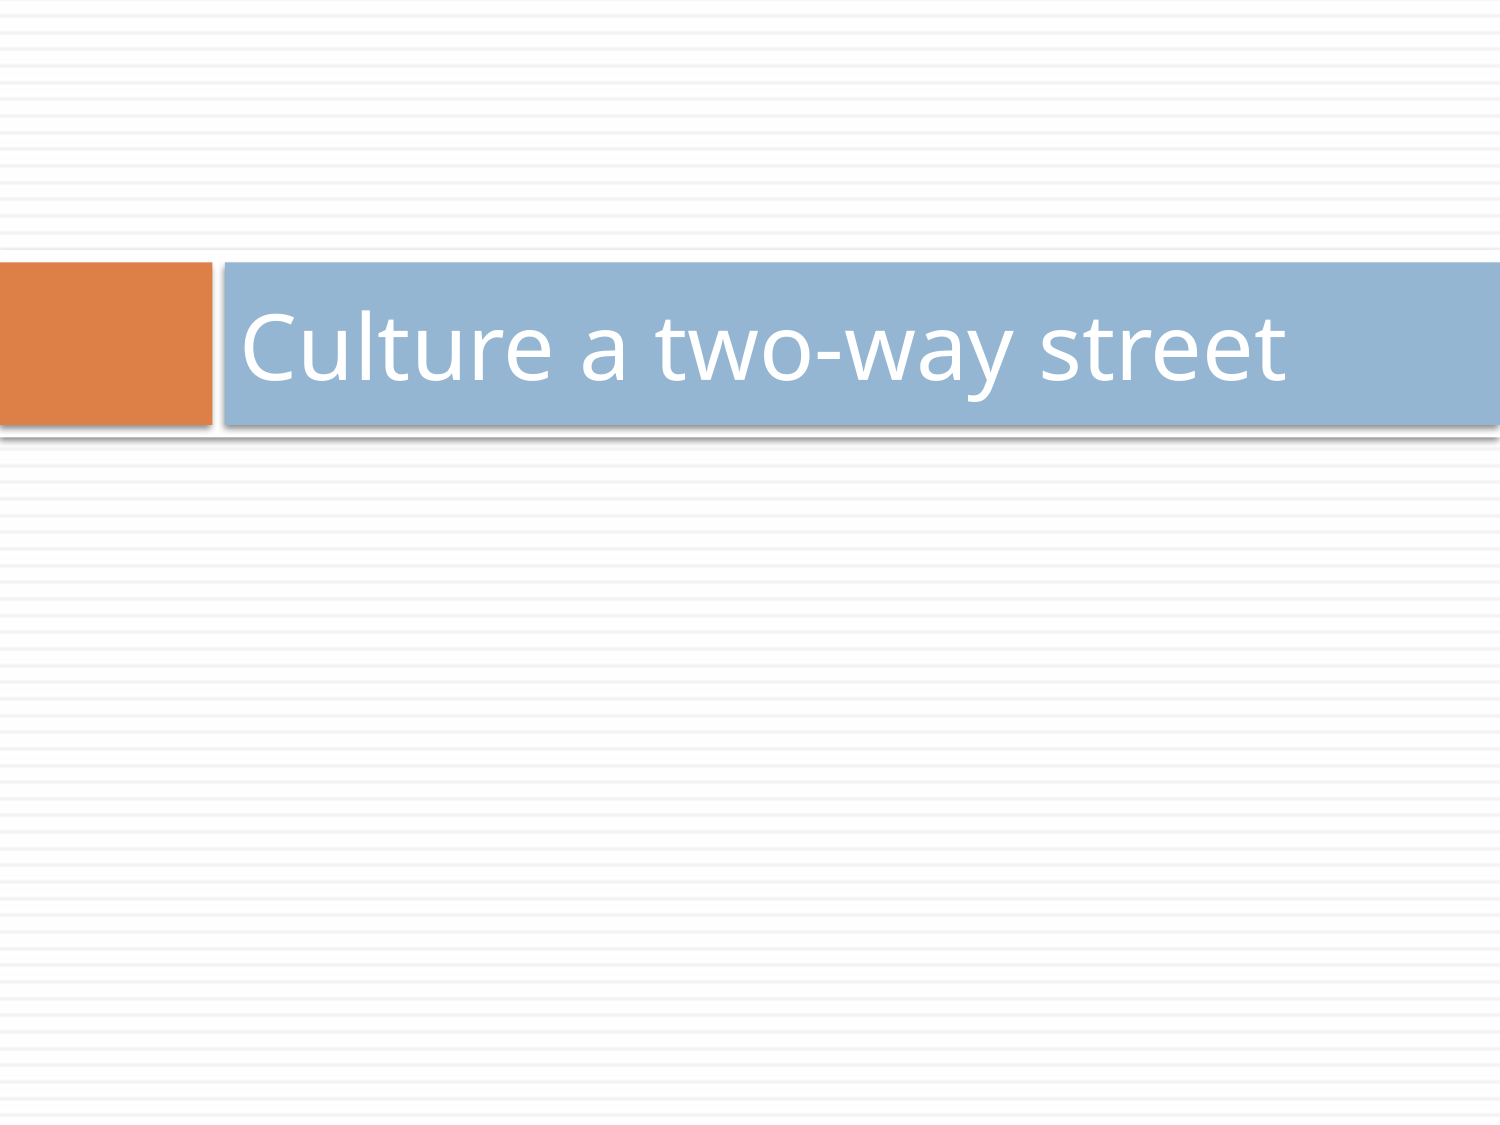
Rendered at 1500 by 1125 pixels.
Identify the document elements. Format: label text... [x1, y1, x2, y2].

title Culture a two-way street [225, 262, 1475, 425]
